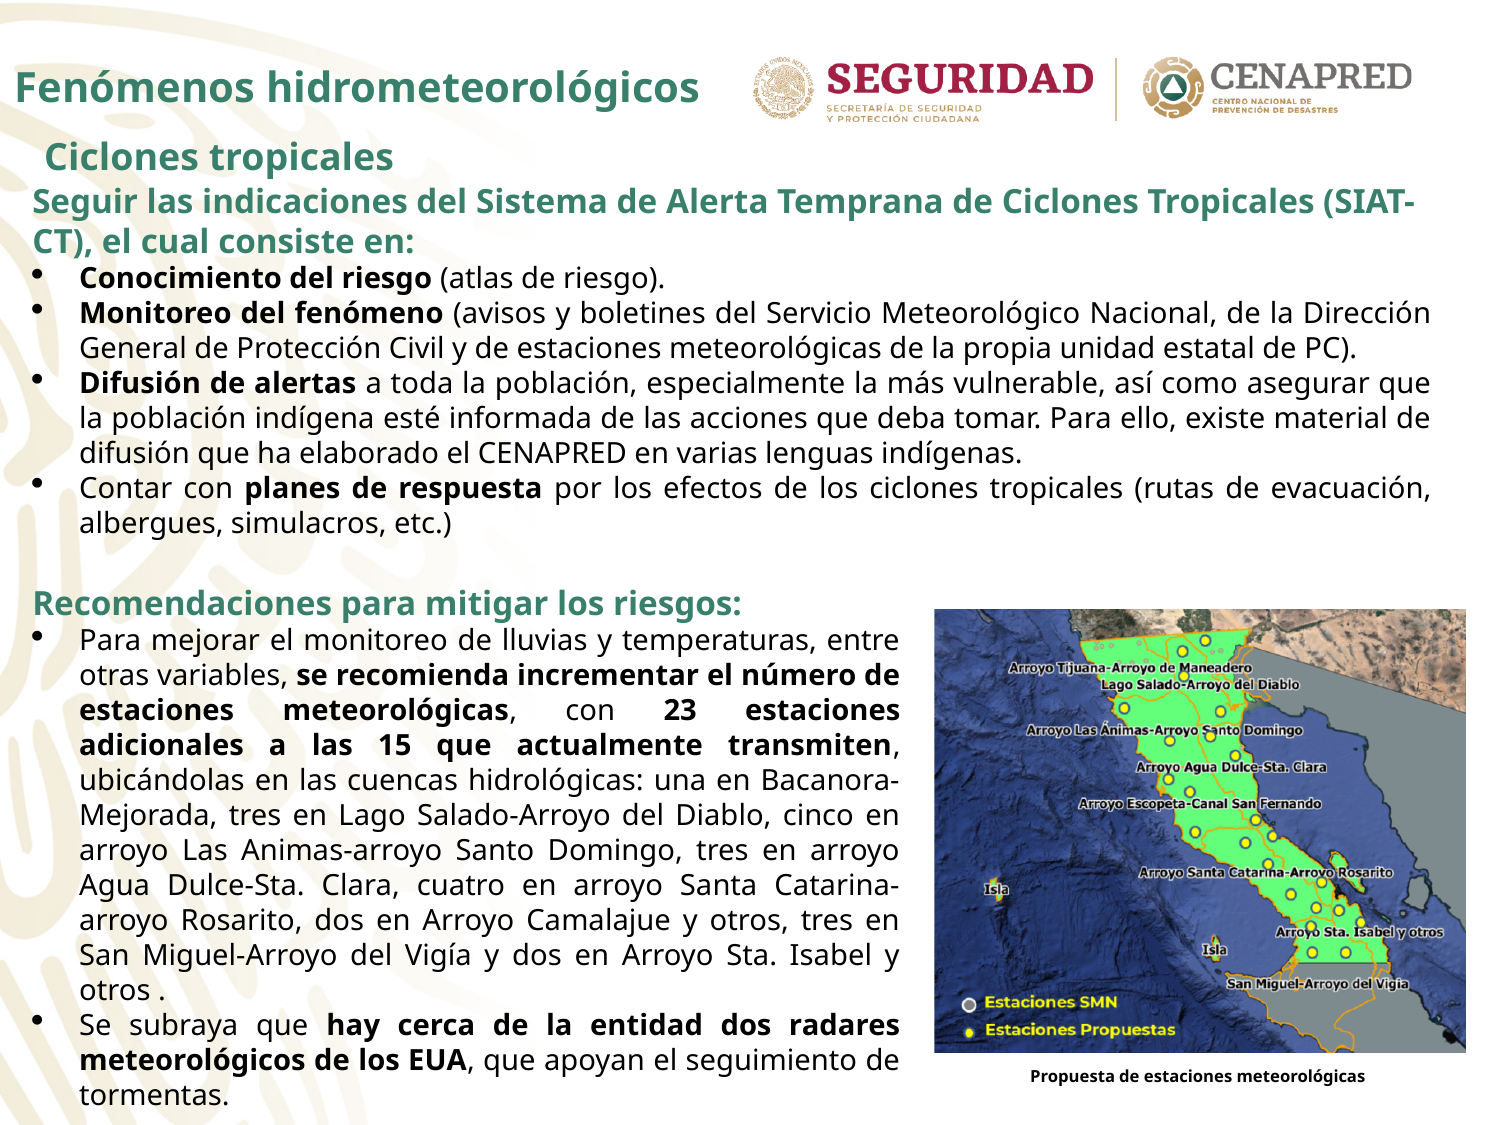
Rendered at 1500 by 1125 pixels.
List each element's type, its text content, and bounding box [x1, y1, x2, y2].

text_box Seguir las indicaciones del Sistema de Alerta Temprana de Ciclones Tropicales (SIAT-CT), el cual consiste en: Conocimiento del riesgo (atlas de riesgo). Monitoreo del fenómeno (avisos y boletines del Servicio Meteorológico Nacional, de la Dirección General de Protección Civil y de estaciones meteorológicas de la propia unidad estatal de PC). Difusión de alertas a toda la población, especialmente la más vulnerable, así como asegurar que la población indígena esté informada de las acciones que deba tomar. Para ello, existe material de difusión que ha elaborado el CENAPRED en varias lenguas indígenas. Contar con planes de respuesta por los efectos de los ciclones tropicales (rutas de evacuación, albergues, simulacros, etc.) [17, 172, 1447, 547]
text_box Propuesta de estaciones meteorológicas [1001, 1061, 1399, 1094]
text_box Fenómenos hidrometeorológicos [0, 53, 762, 119]
text_box Ciclones tropicales [29, 125, 1466, 186]
picture [0, 0, 1467, 1125]
picture [1139, 53, 1412, 122]
text_box Recomendaciones para mitigar los riesgos: Para mejorar el monitoreo de lluvias y temperaturas, entre otras variables, se recomienda incrementar el número de estaciones meteorológicas, con 23 estaciones adicionales a las 15 que actualmente transmiten, ubicándolas en las cuencas hidrológicas: una en Bacanora-Mejorada, tres en Lago Salado-Arroyo del Diablo, cinco en arroyo Las Animas-arroyo Santo Domingo, tres en arroyo Agua Dulce-Sta. Clara, cuatro en arroyo Santa Catarina-arroyo Rosarito, dos en Arroyo Camalajue y otros, tres en San Miguel-Arroyo del Vigía y dos en Arroyo Sta. Isabel y otros . Se subraya que hay cerca de la entidad dos radares meteorológicos de los EUA, que apoyan el seguimiento de tormentas. [17, 574, 916, 1119]
